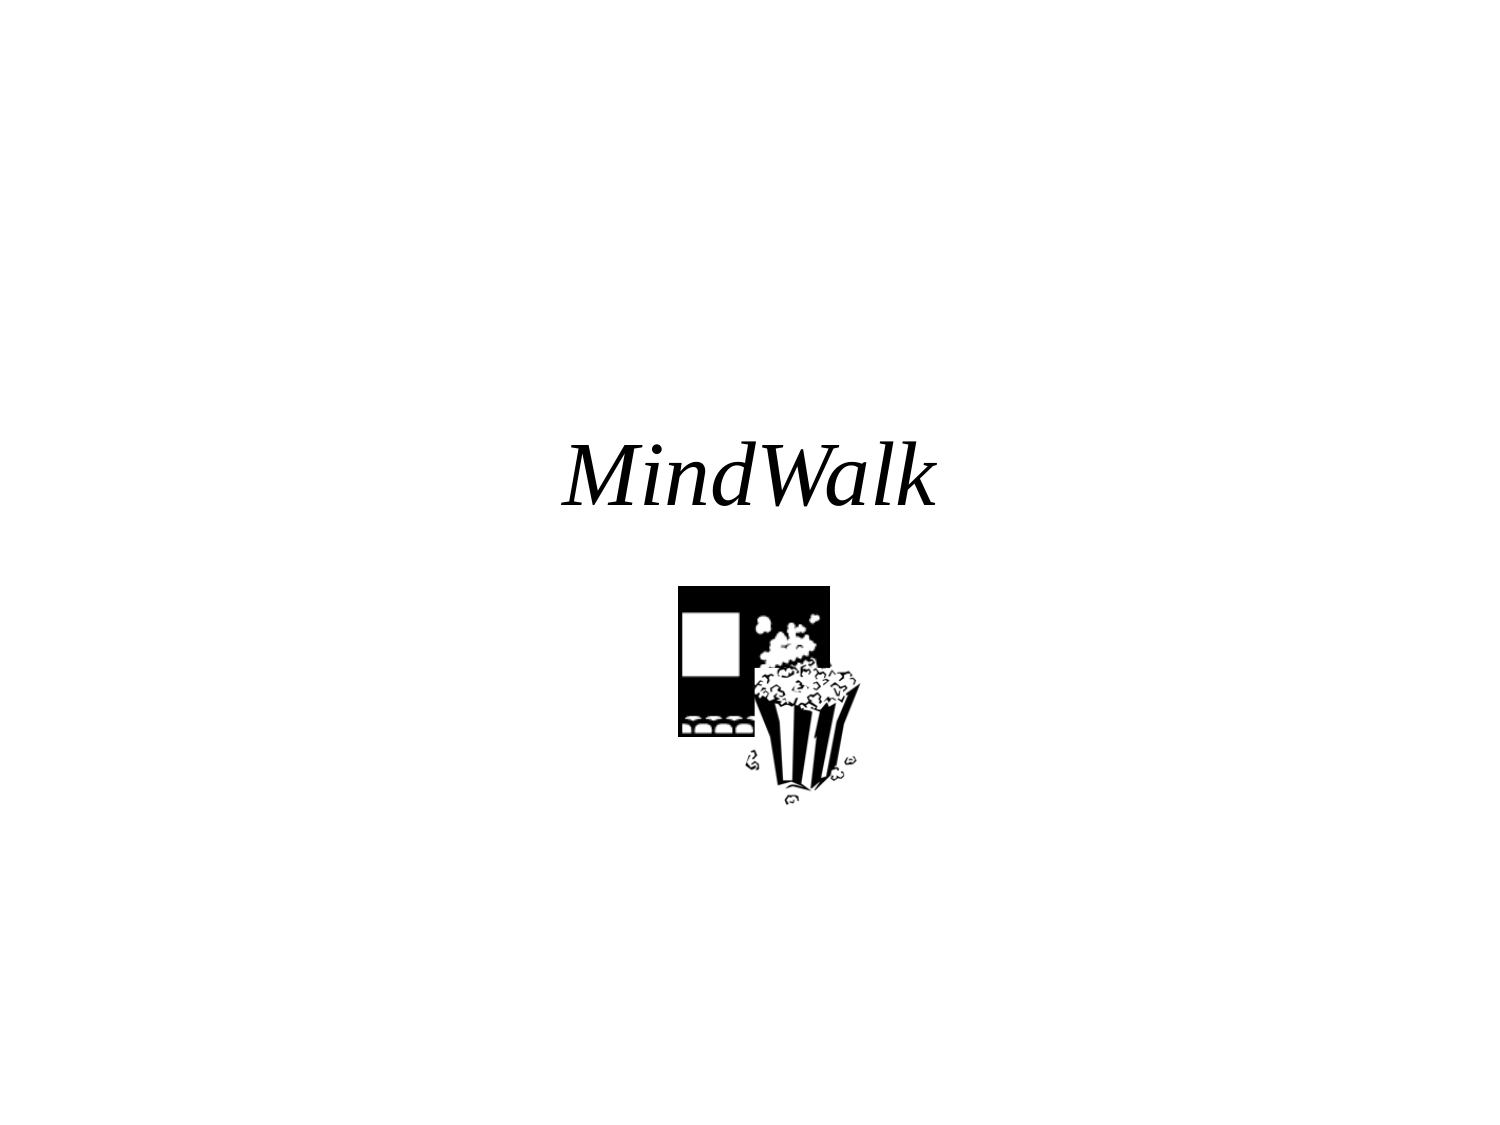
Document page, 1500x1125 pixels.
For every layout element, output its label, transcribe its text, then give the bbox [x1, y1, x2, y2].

title MindWalk [112, 375, 1388, 563]
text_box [677, 586, 861, 806]
